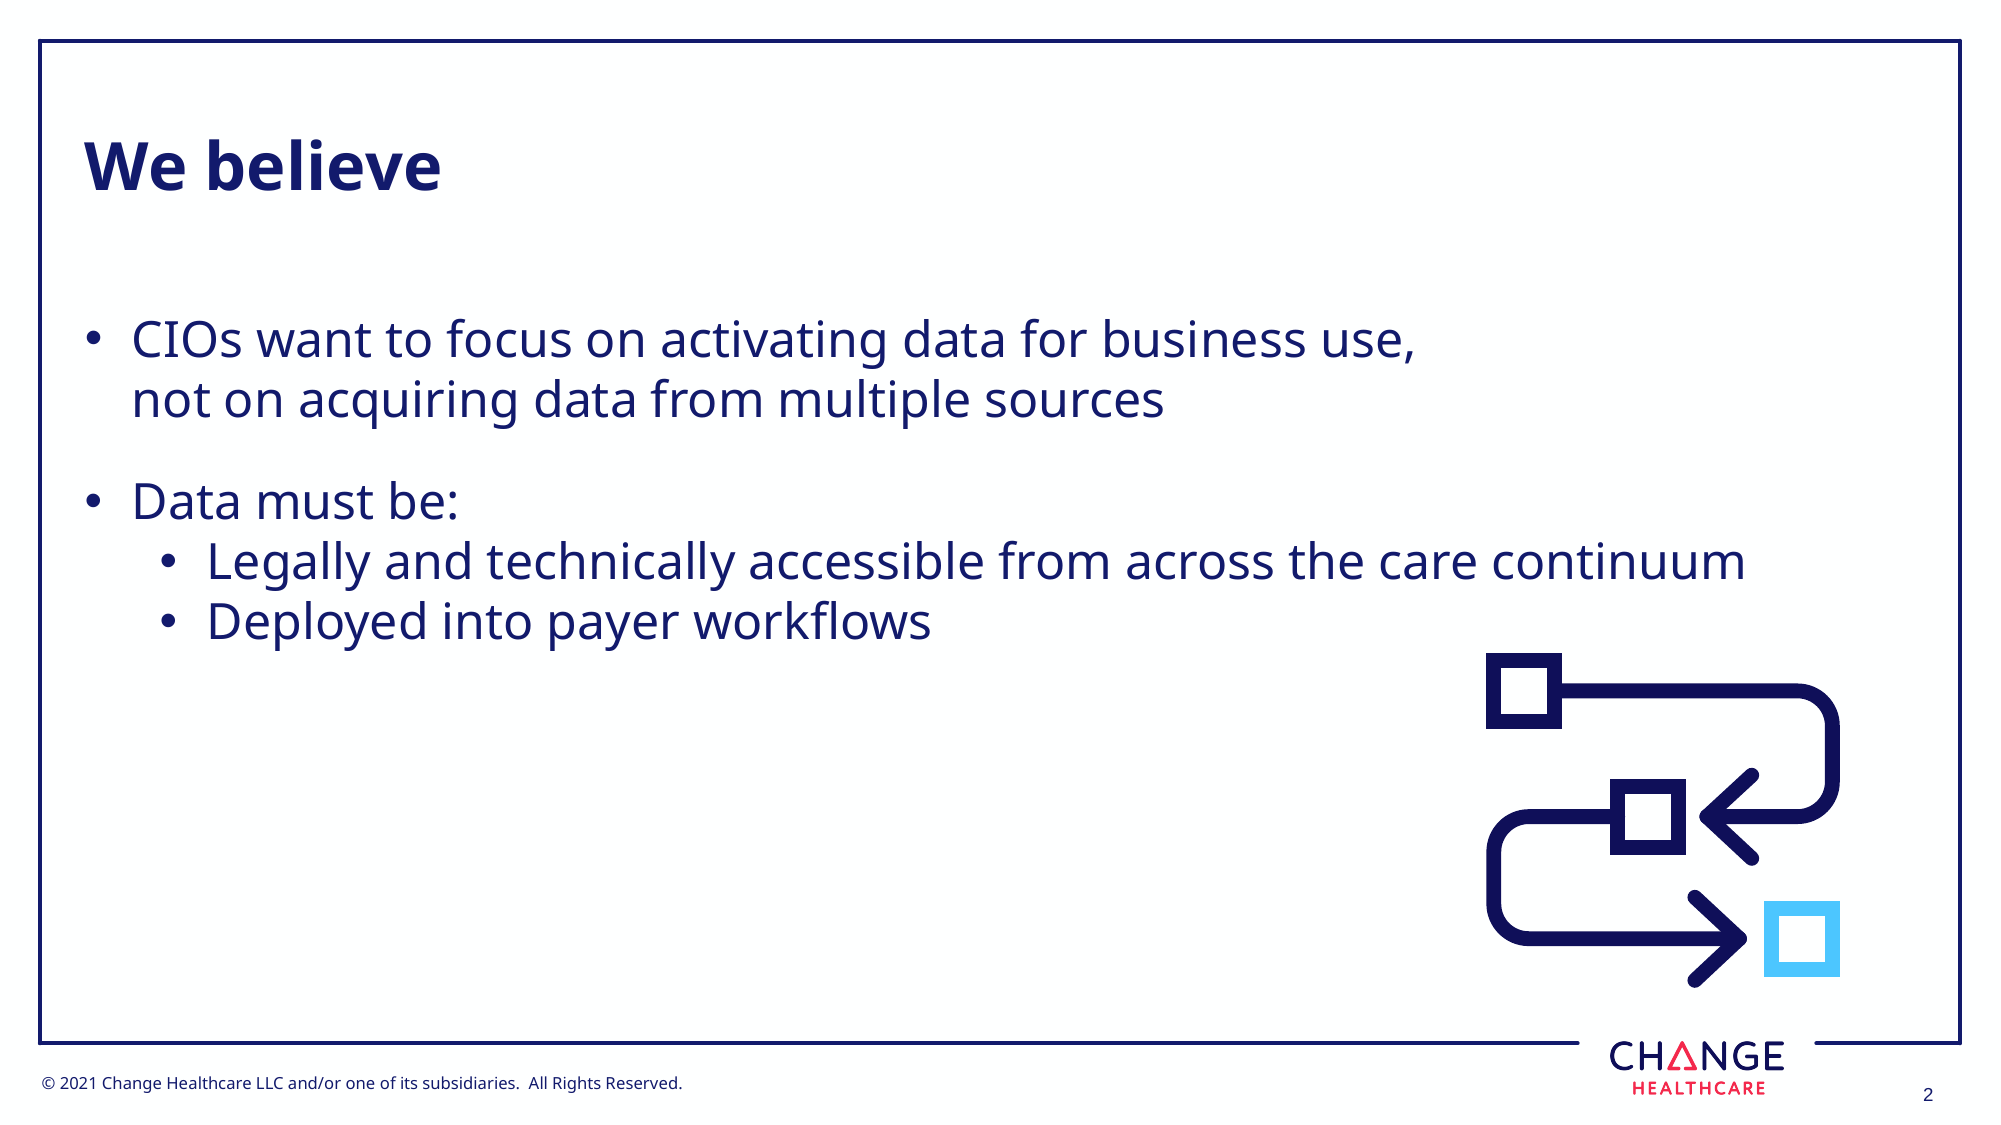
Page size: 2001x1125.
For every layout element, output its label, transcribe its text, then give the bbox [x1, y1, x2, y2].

title We believe [69, 59, 1930, 278]
picture [1610, 1041, 1784, 1095]
picture [1485, 652, 1841, 989]
list CIOs want to focus on activating data for business use, not on acquiring data from multiple sources [69, 299, 1487, 462]
text_box Data must be: Legally and technically accessible from across the care continuum Deployed into payer workflows [69, 462, 1909, 658]
